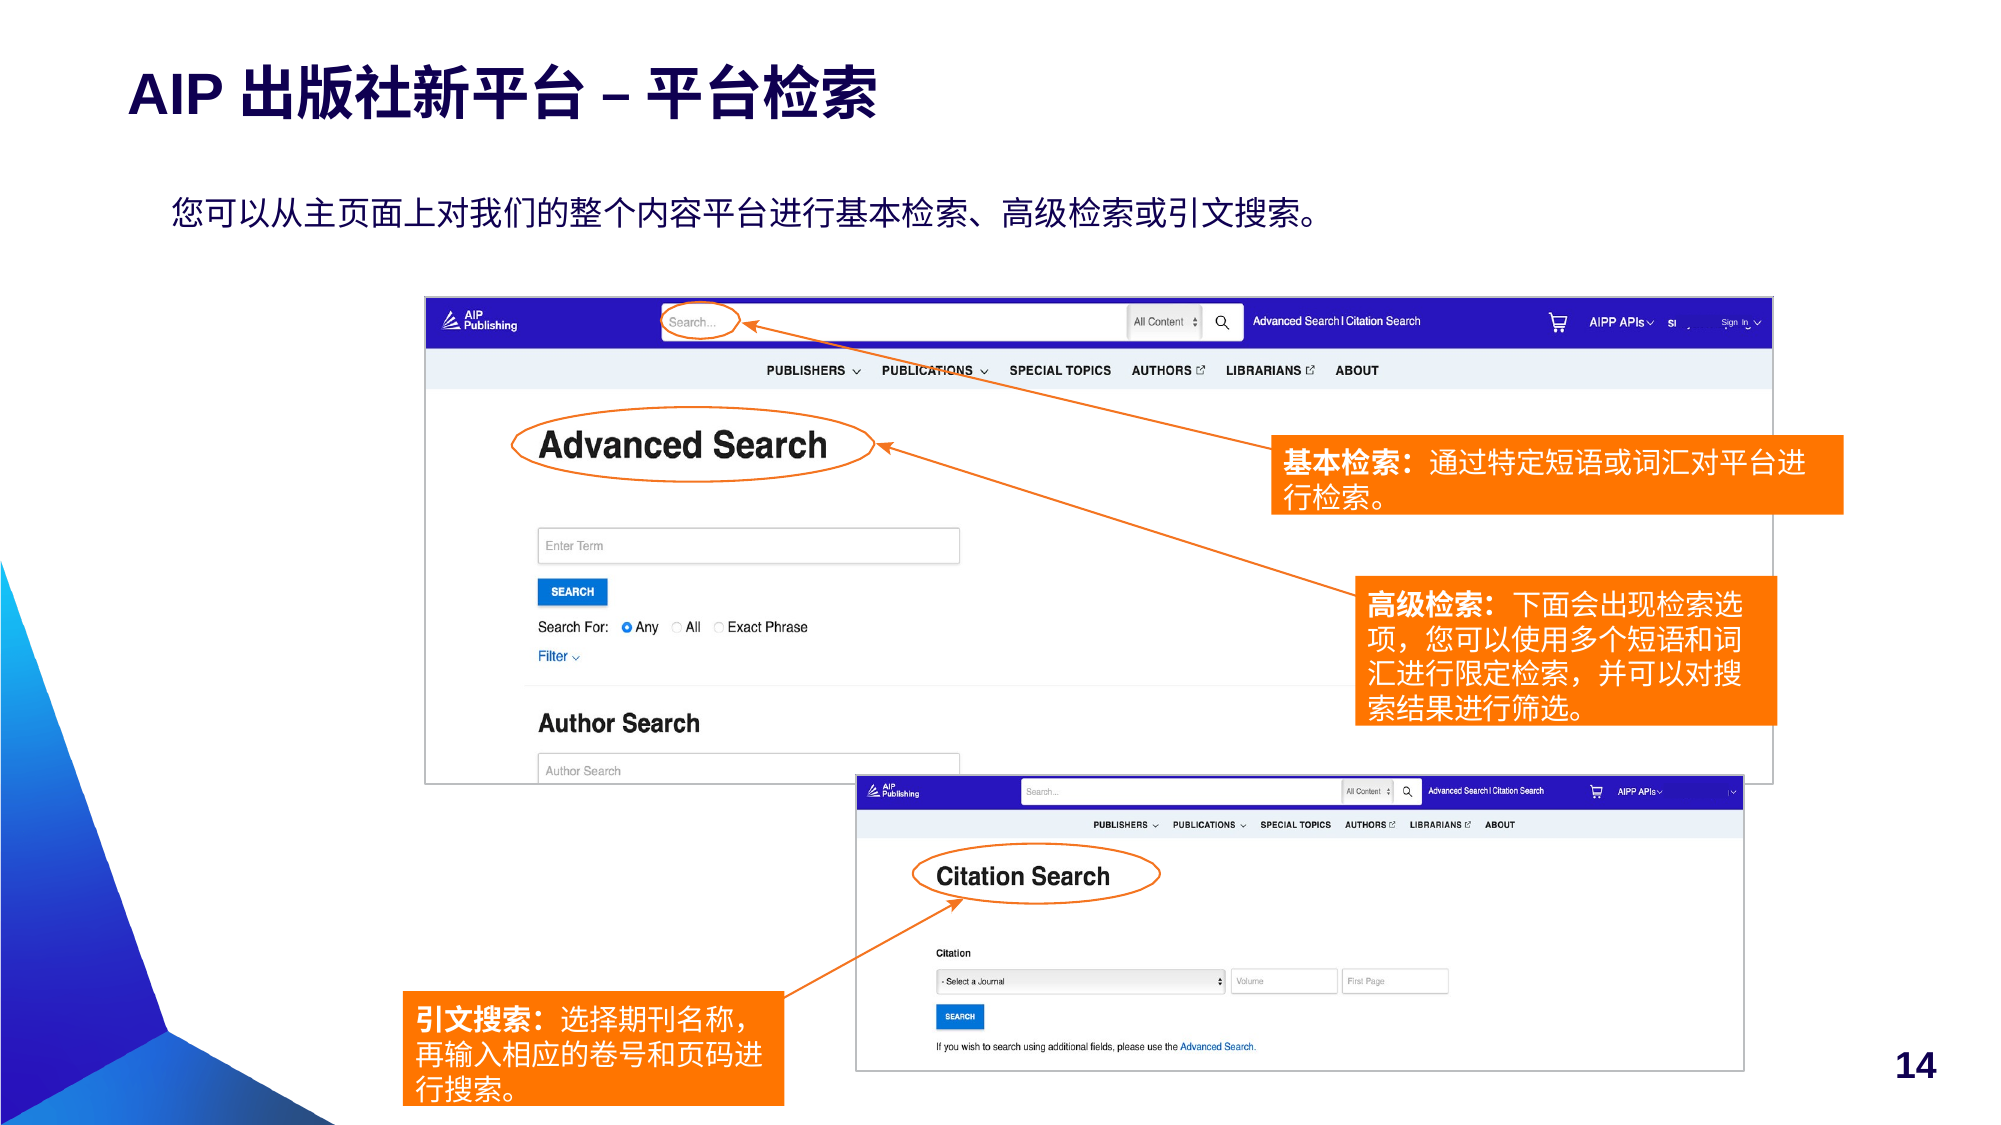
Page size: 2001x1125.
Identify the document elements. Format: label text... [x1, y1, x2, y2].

text_box 14 [1880, 1033, 1962, 1098]
text_box 基本检索：通过特定短语或词汇对平台进行检索。 [1775, 435, 1844, 515]
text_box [760, 842, 1162, 1012]
picture [0, 550, 345, 1125]
title AIP出版社新平台 – 平台检索 [127, 52, 936, 144]
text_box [854, 773, 1746, 1073]
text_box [510, 300, 1409, 614]
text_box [423, 295, 1775, 786]
text_box 引文搜索：选择期刊名称，再输入相应的卷号和页码进行搜索。 [402, 991, 785, 1106]
text_box 您可以从主页面上对我们的整个内容平台进行基本检索、高级检索或引文搜索。 [169, 190, 1421, 233]
